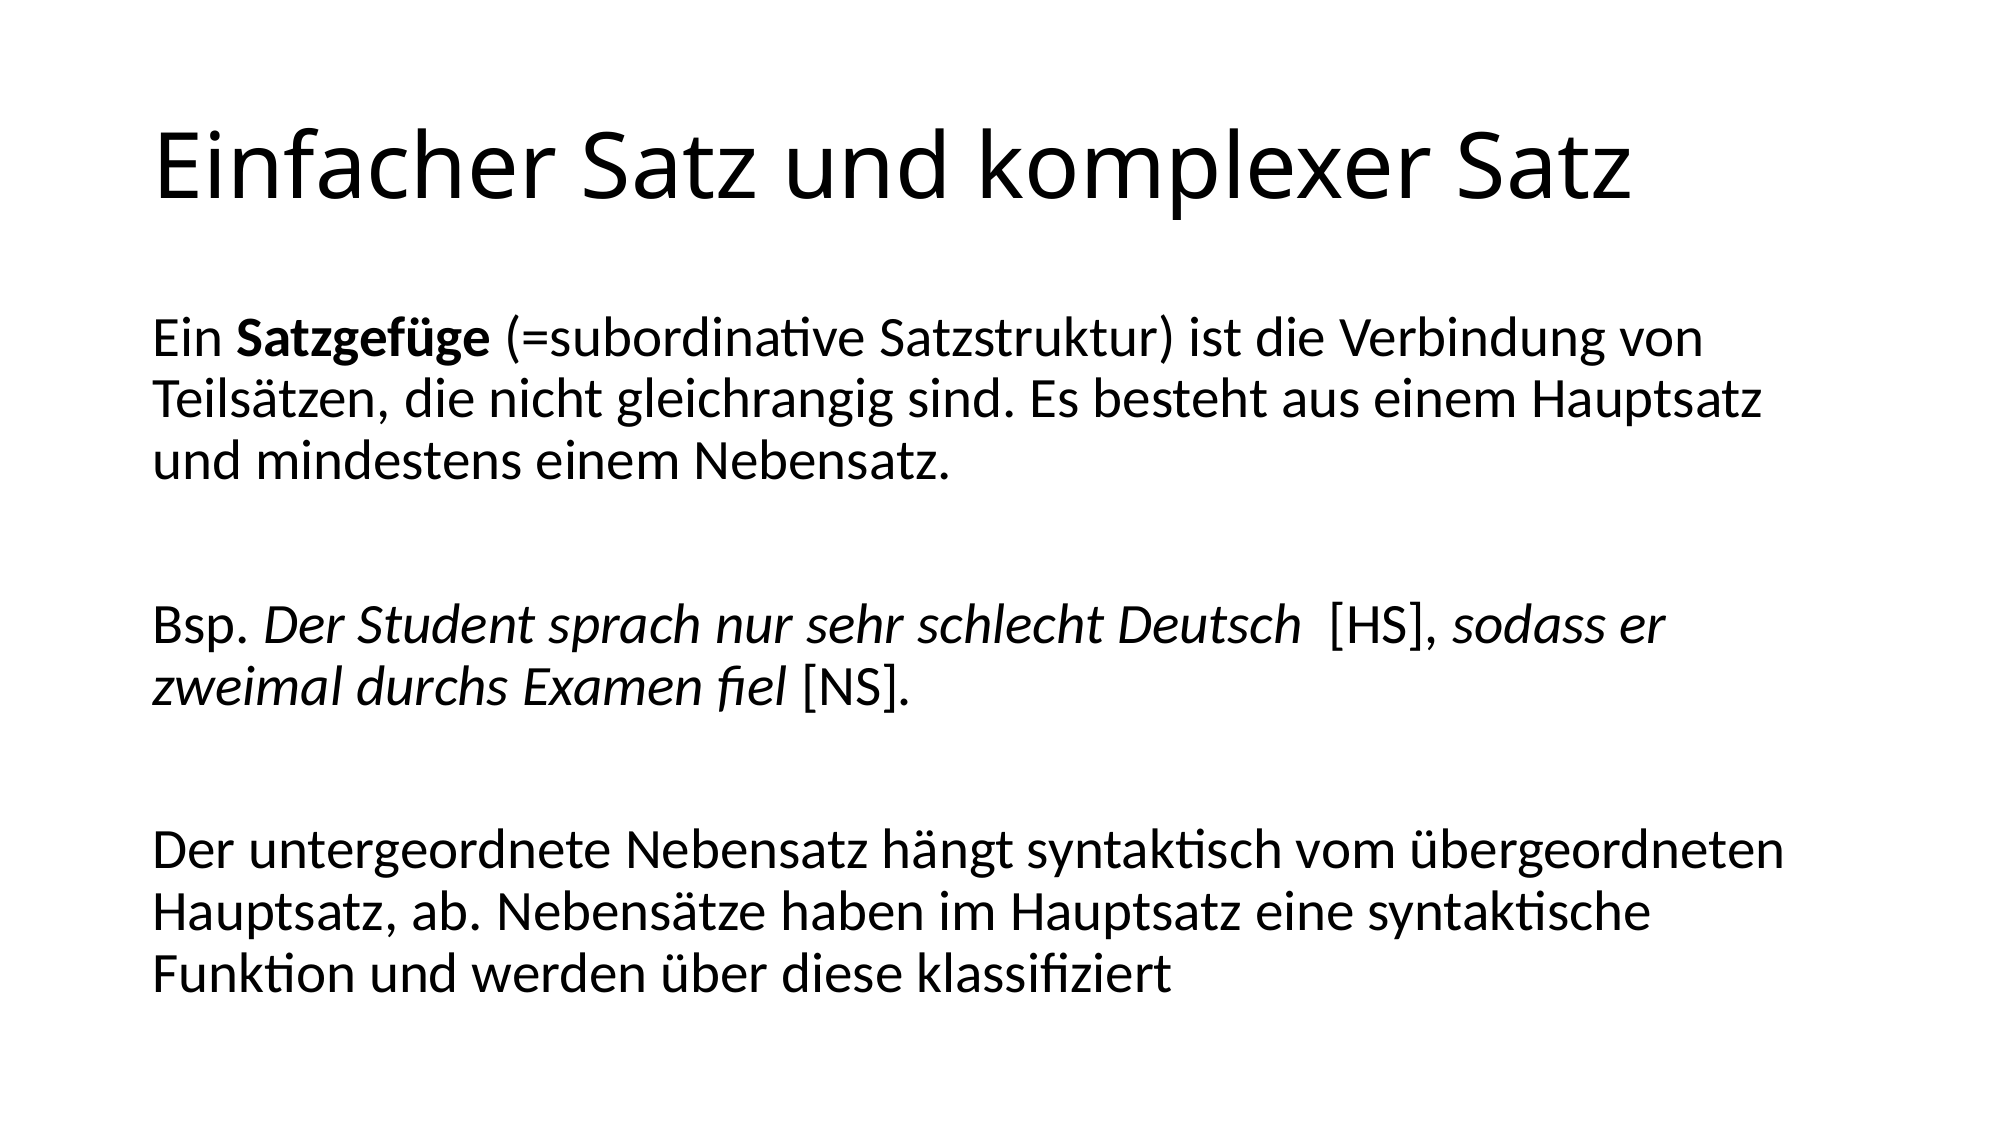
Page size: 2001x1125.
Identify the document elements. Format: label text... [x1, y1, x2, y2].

title Einfacher Satz und komplexer Satz [137, 59, 1863, 278]
list Ein Satzgefüge (=subordinative Satzstruktur) ist die Verbindung von Teilsätzen, die nicht gleichrangig sind. Es besteht aus einem Hauptsatz und mindestens einem Nebensatz. Bsp. Der Student sprach nur sehr schlecht Deutsch [HS], sodass er zweimal durchs Examen fiel [NS]. Der untergeordnete Nebensatz hängt syntaktisch vom übergeordneten Hauptsatz, ab. Nebensätze haben im Hauptsatz eine syntaktische Funktion und werden über diese klassifiziert [137, 299, 1863, 1014]
